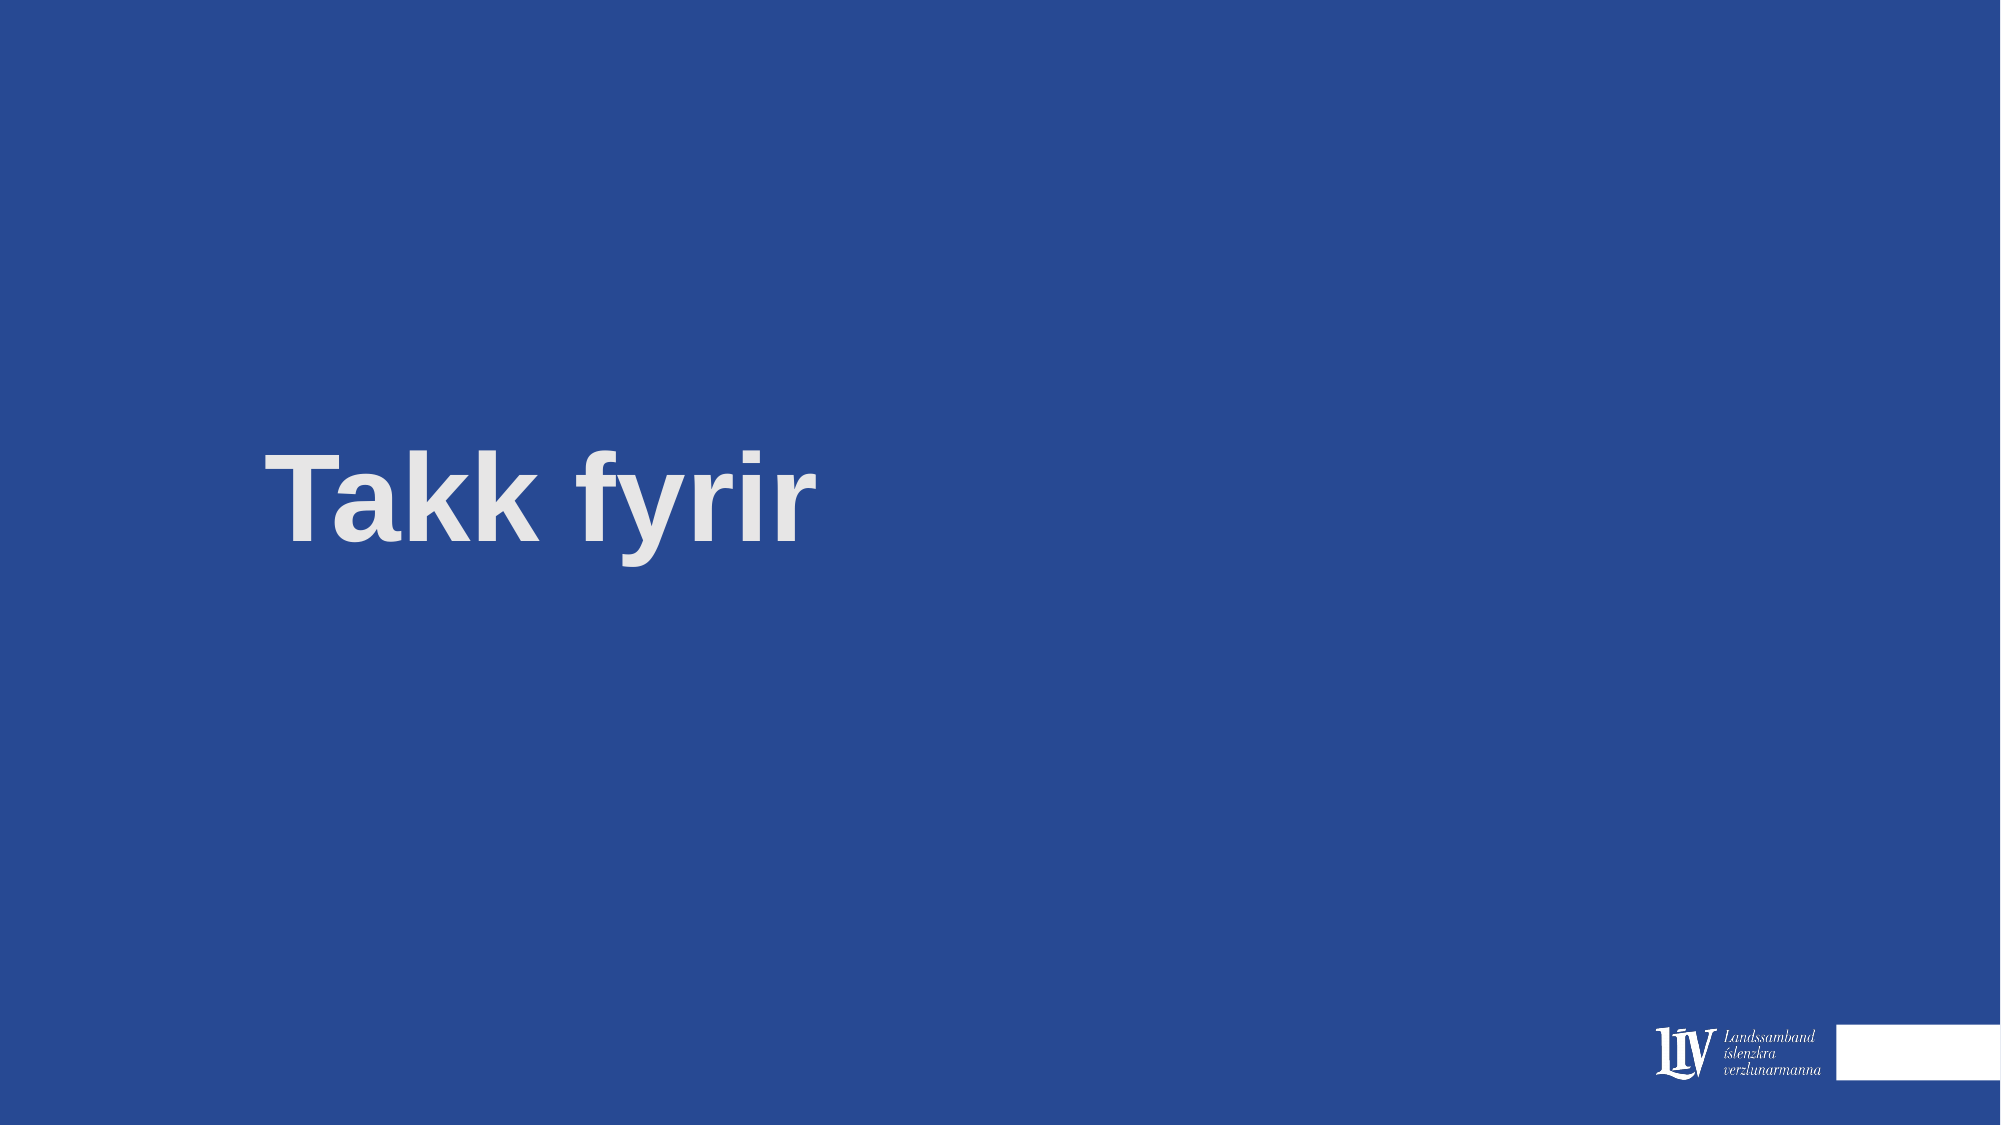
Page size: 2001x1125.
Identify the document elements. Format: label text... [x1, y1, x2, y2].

picture [1641, 1015, 1833, 1095]
title Takk fyrir [249, 184, 1000, 576]
